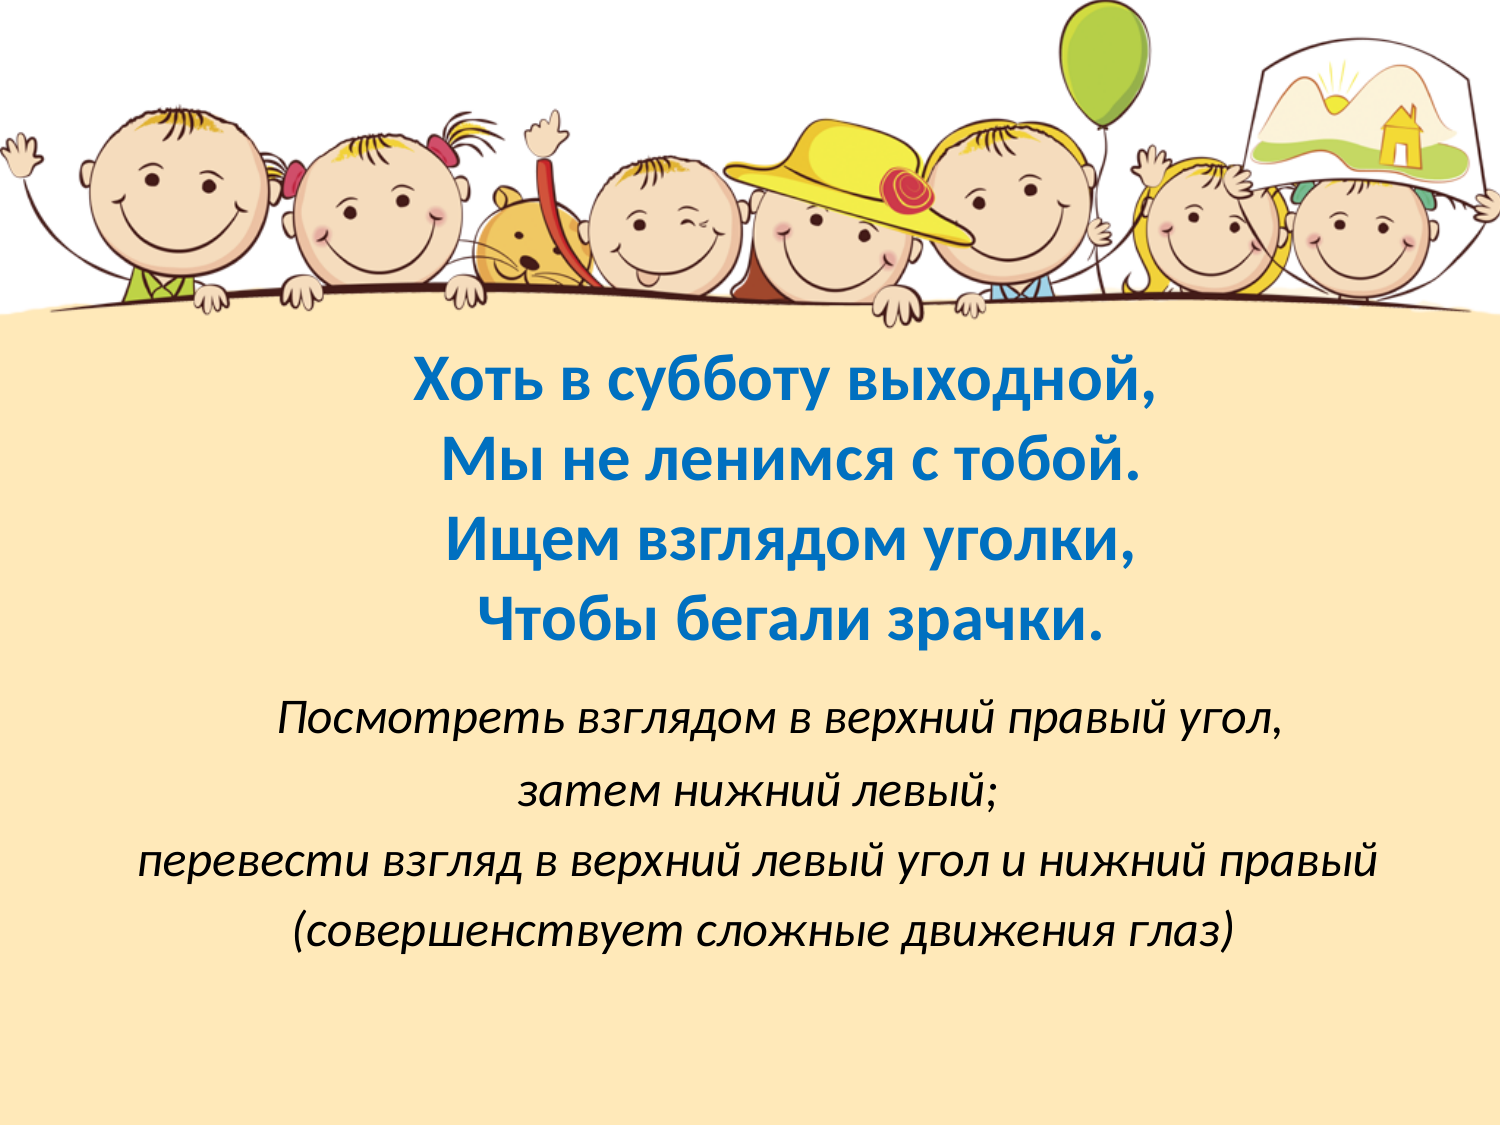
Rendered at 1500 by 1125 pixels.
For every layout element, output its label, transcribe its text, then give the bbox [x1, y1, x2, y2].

picture [0, 0, 1500, 1125]
list Хоть в субботу выходной, Мы не ленимся с тобой. Ищем взглядом уголки, Чтобы бегали зрачки. Посмотреть взглядом в верхний правый угол, затем нижний левый; перевести взгляд в верхний левый угол и нижний правый (совершенствует сложные движения глаз) [88, 326, 1439, 1069]
